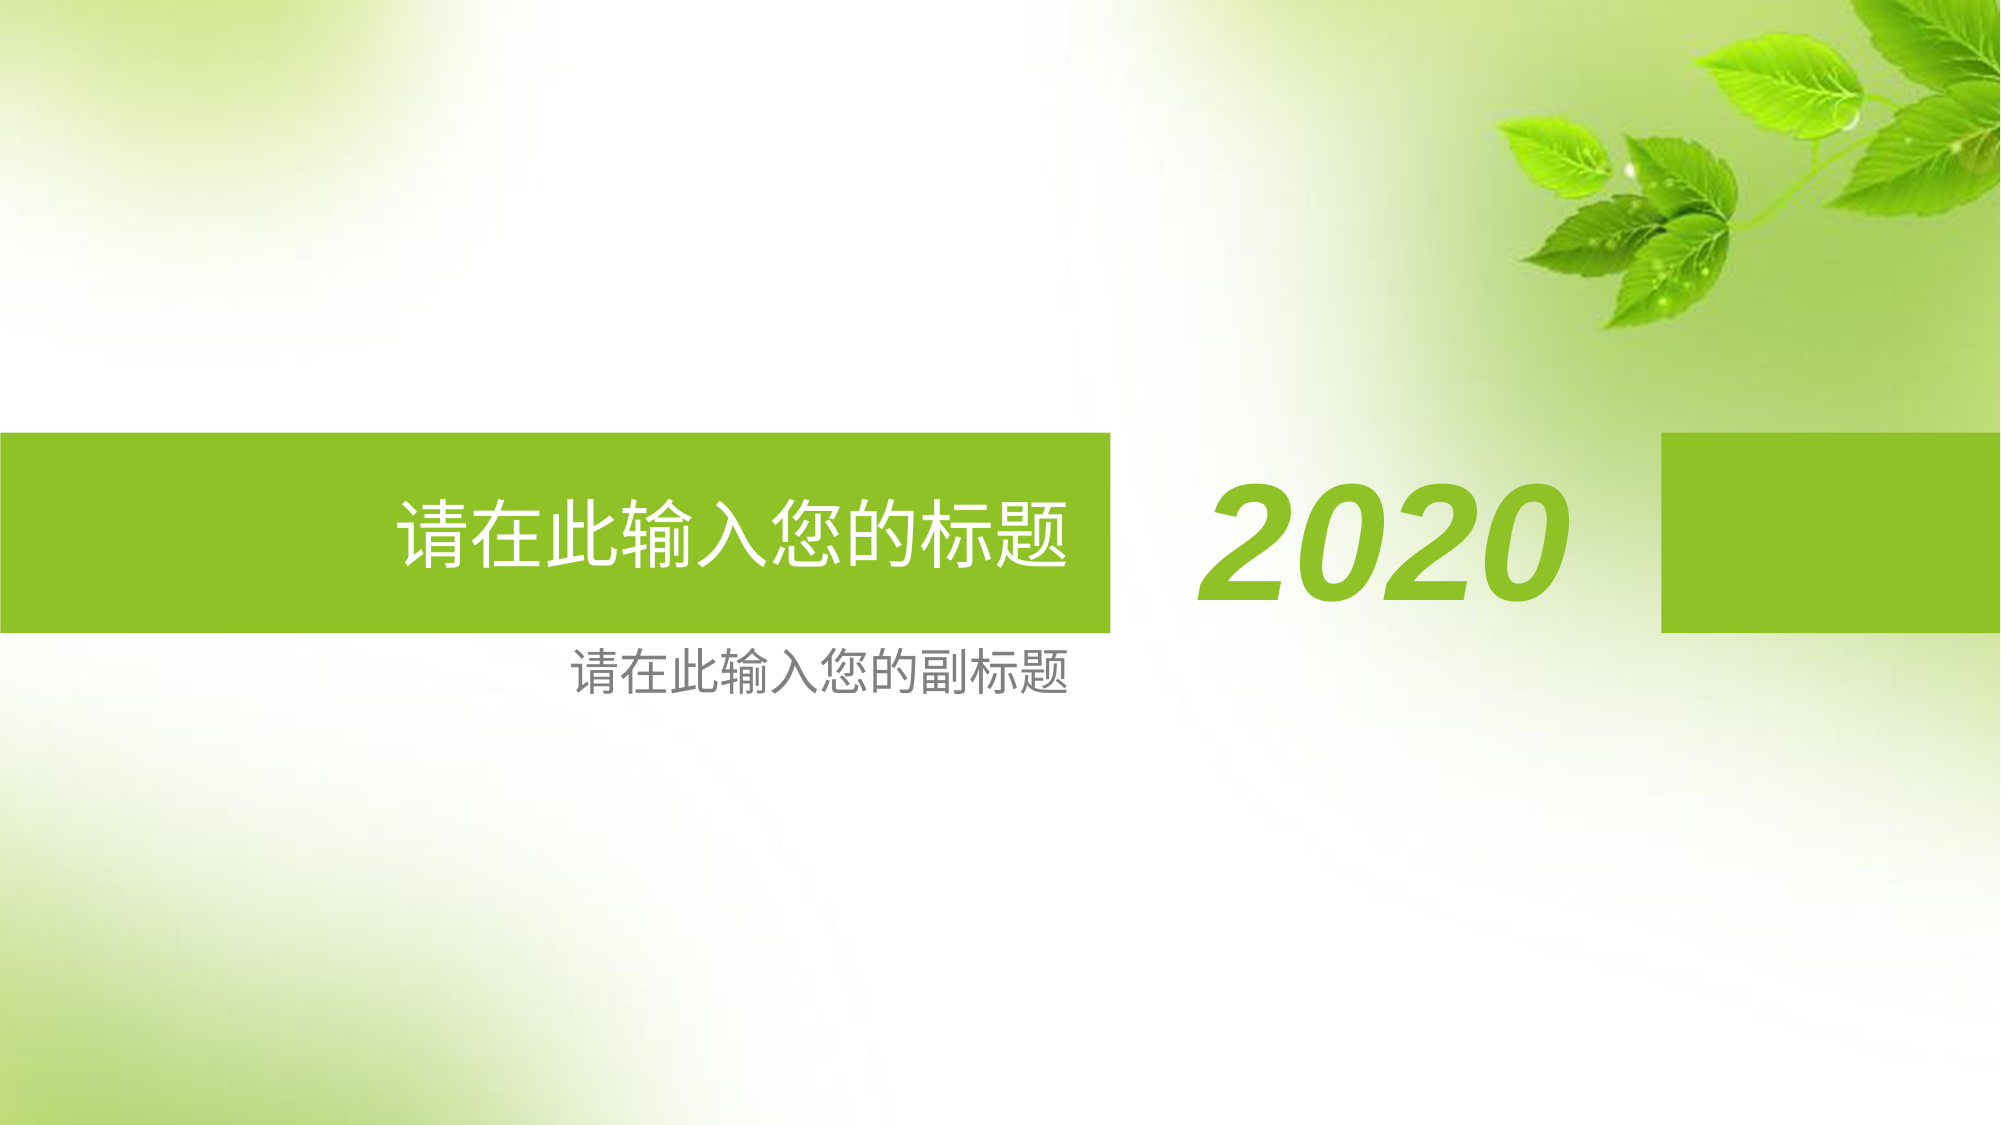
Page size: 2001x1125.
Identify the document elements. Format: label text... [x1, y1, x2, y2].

picture [0, 0, 2001, 432]
title 请在此输入您的标题 [249, 432, 1085, 633]
picture [0, 634, 2001, 1125]
text_box 2020 [1110, 425, 1662, 641]
subtitle 请在此输入您的副标题 [387, 632, 1085, 856]
